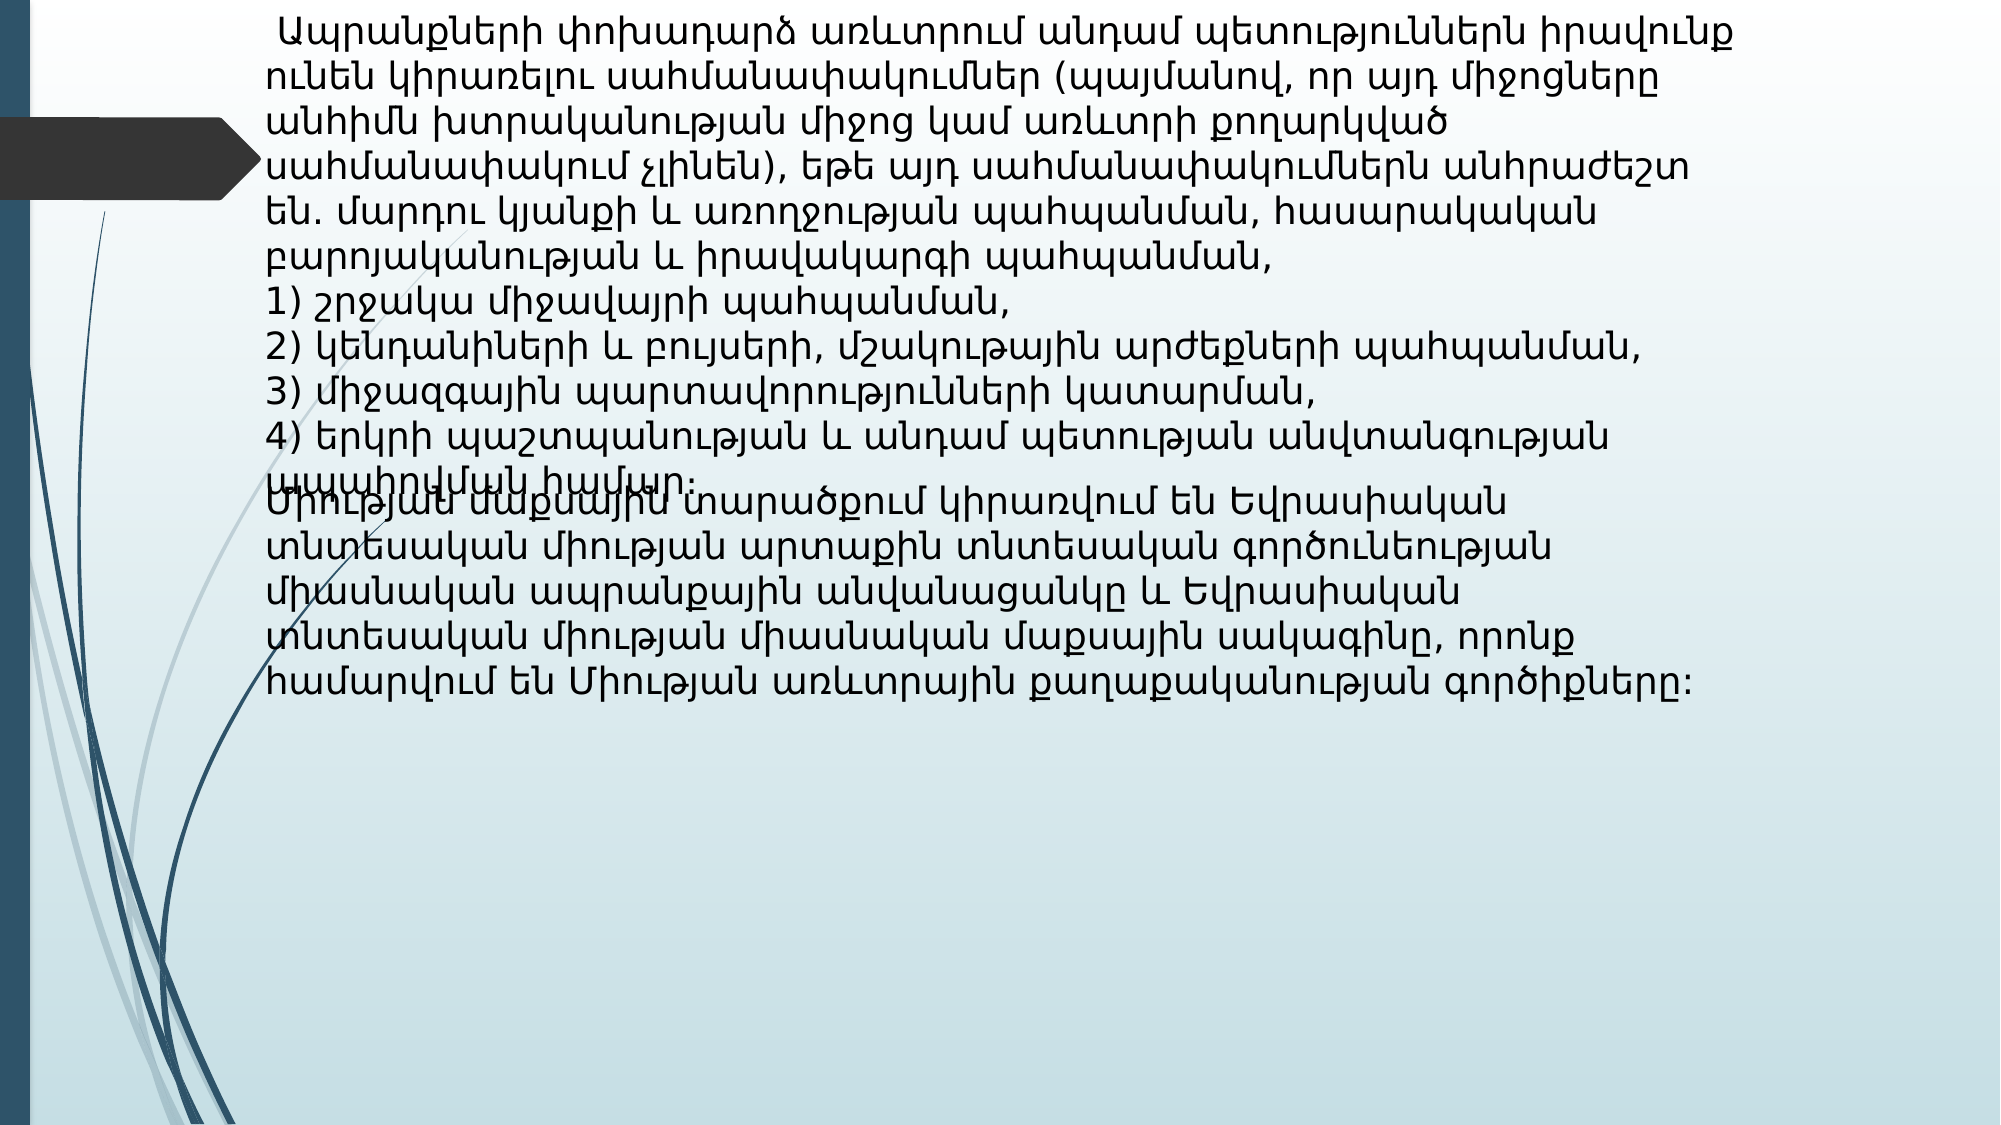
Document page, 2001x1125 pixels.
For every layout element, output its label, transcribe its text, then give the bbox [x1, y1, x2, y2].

text_box Միության մաքսային տարածքում կիրառվում են Եվրասիական տնտեսական միության արտաքին տնտեսական գործունեության միասնական ապրանքային անվանացանկը և Եվրասիական տնտեսական միության միասնական մաքսային սակագինը, որոնք համարվում են Միության առևտրային քաղաքականության գործիքները: [249, 469, 1733, 710]
text_box Ապրանքների փոխադարձ առևտրում անդամ պետություններն իրավունք ունեն կիրառելու սահմանափակումներ (պայմանով, որ այդ միջոցները անհիմն խտրականության միջոց կամ առևտրի քողարկված սահմանափակում չլինեն), եթե այդ սահմանափակումներն անհրաժեշտ են. մարդու կյանքի և առողջության պահպանման, հասարակական բարոյականության և իրավակարգի պահպանման, 1) շրջակա միջավայրի պահպանման, 2) կենդանիների և բույսերի, մշակութային արժեքների պահպանման, 3) միջազգային պարտավորությունների կատարման, 4) երկրի պաշտպանության և անդամ պետության անվտանգության ապահովման համար։ [249, 0, 1750, 510]
